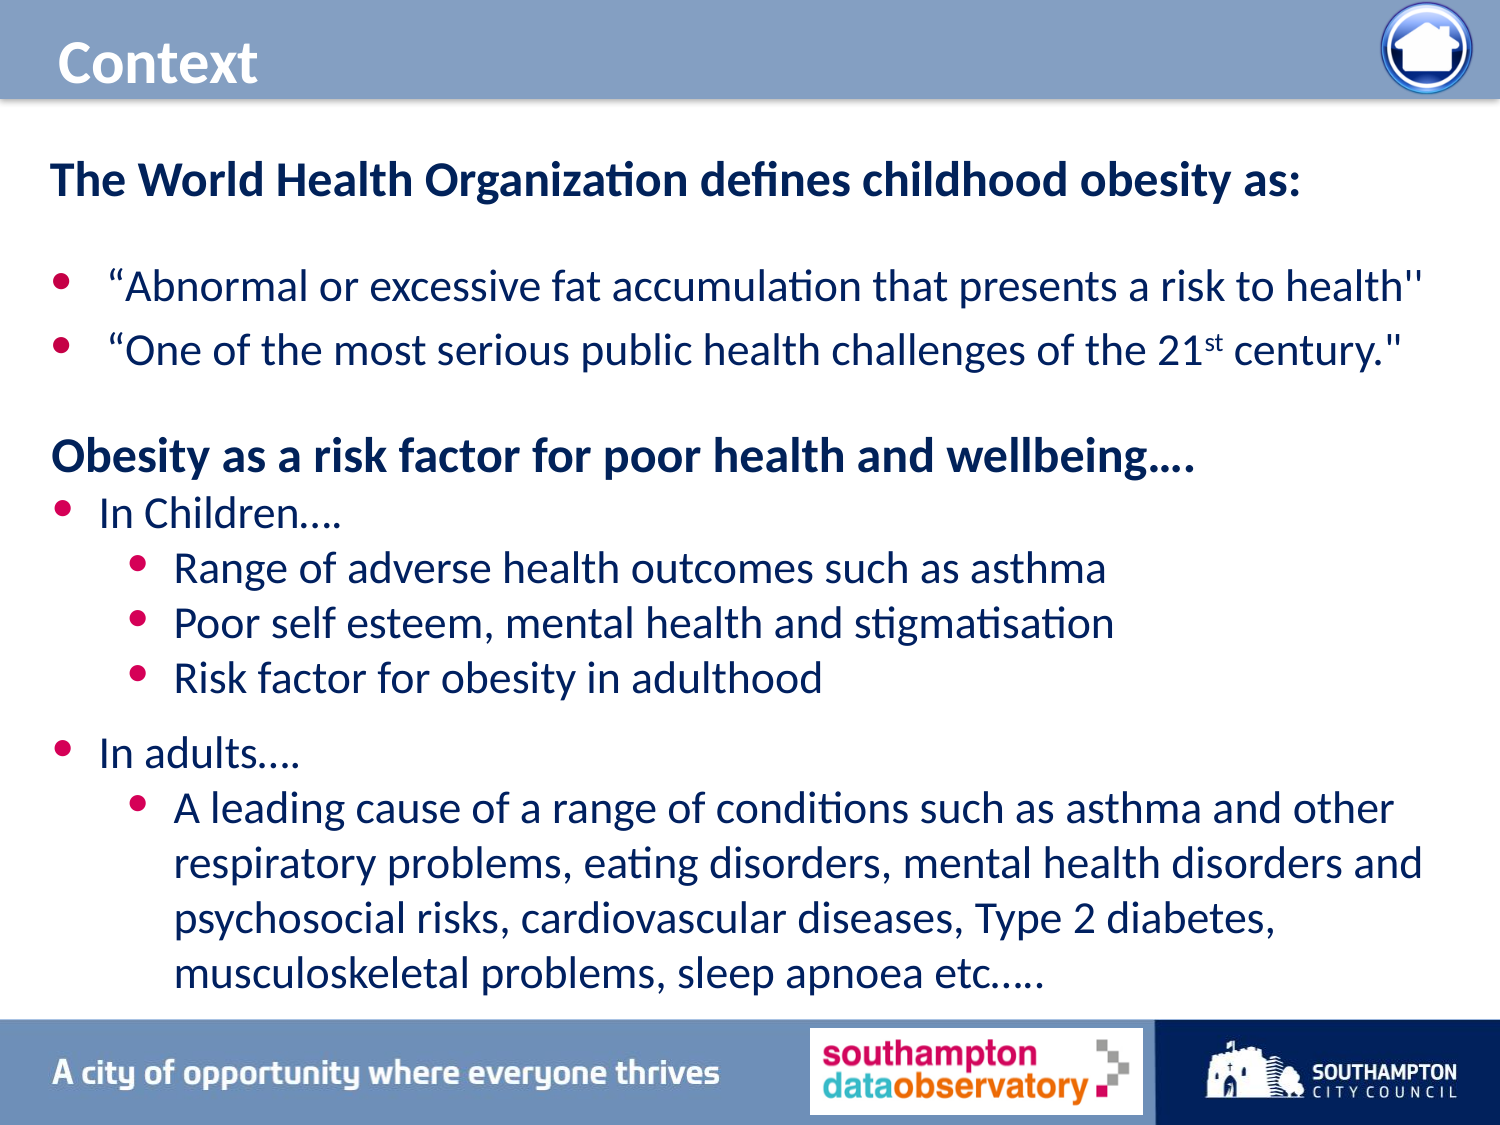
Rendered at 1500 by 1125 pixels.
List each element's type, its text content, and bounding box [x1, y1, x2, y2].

text_box The World Health Organization defines childhood obesity as: “Abnormal or excessive fat accumulation that presents a risk to health'' “One of the most serious public health challenges of the 21st century." [34, 109, 1481, 382]
picture [0, 1019, 1500, 1125]
title Context [43, 16, 896, 101]
text_box Obesity as a risk factor for poor health and wellbeing…. In Children…. Range of adverse health outcomes such as asthma Poor self esteem, mental health and stigmatisation Risk factor for obesity in adulthood In adults…. A leading cause of a range of conditions such as asthma and other respiratory problems, eating disorders, mental health disorders and psychosocial risks, cardiovascular diseases, Type 2 diabetes, musculoskeletal problems, sleep apnoea etc….. [34, 385, 1481, 1061]
picture [1379, 0, 1476, 96]
